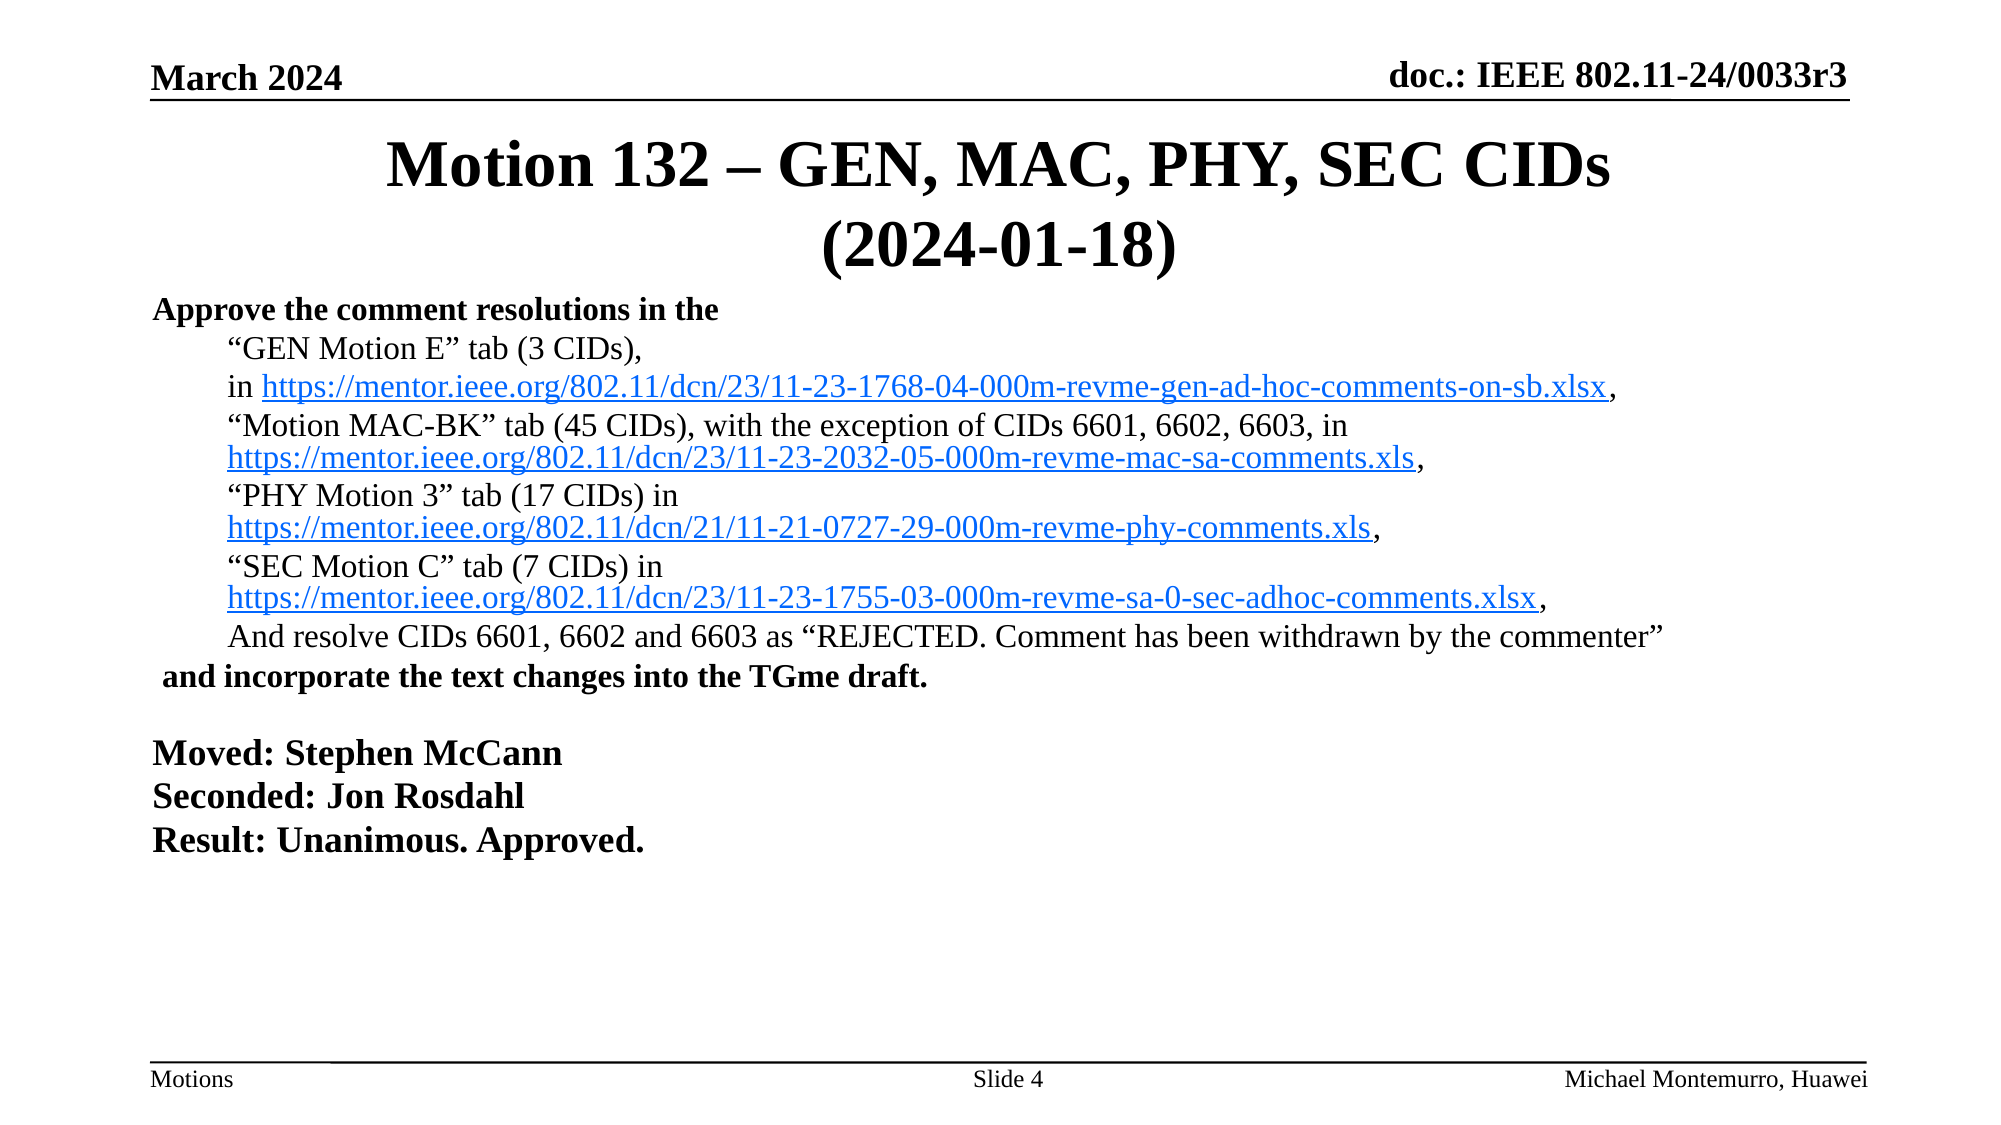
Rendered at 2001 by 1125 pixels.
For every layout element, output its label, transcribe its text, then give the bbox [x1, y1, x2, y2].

slide_number Slide 4 [964, 1061, 1053, 1125]
title Motion 132 – GEN, MAC, PHY, SEC CIDs (2024-01-18) [150, 112, 1850, 288]
list Approve the comment resolutions in the “GEN Motion E” tab (3 CIDs), in https://mentor.ieee.org/802.11/dcn/23/11-23-1768-04-000m-revme-gen-ad-hoc-comments-on-sb.xlsx, “Motion MAC-BK” tab (45 CIDs), with the exception of CIDs 6601, 6602, 6603, in https://mentor.ieee.org/802.11/dcn/23/11-23-2032-05-000m-revme-mac-sa-comments.xls, “PHY Motion 3” tab (17 CIDs) in https://mentor.ieee.org/802.11/dcn/21/11-21-0727-29-000m-revme-phy-comments.xls, “SEC Motion C” tab (7 CIDs) in https://mentor.ieee.org/802.11/dcn/23/11-23-1755-03-000m-revme-sa-0-sec-adhoc-comments.xlsx, And resolve CIDs 6601, 6602 and 6603 as “REJECTED. Comment has been withdrawn by the commenter” and incorporate the text changes into the TGme draft. Moved: Stephen McCann Seconded: Jon Rosdahl Result: Unanimous. Approved. [137, 287, 1838, 963]
footer Michael Montemurro, Huawei [1266, 1061, 1869, 1093]
